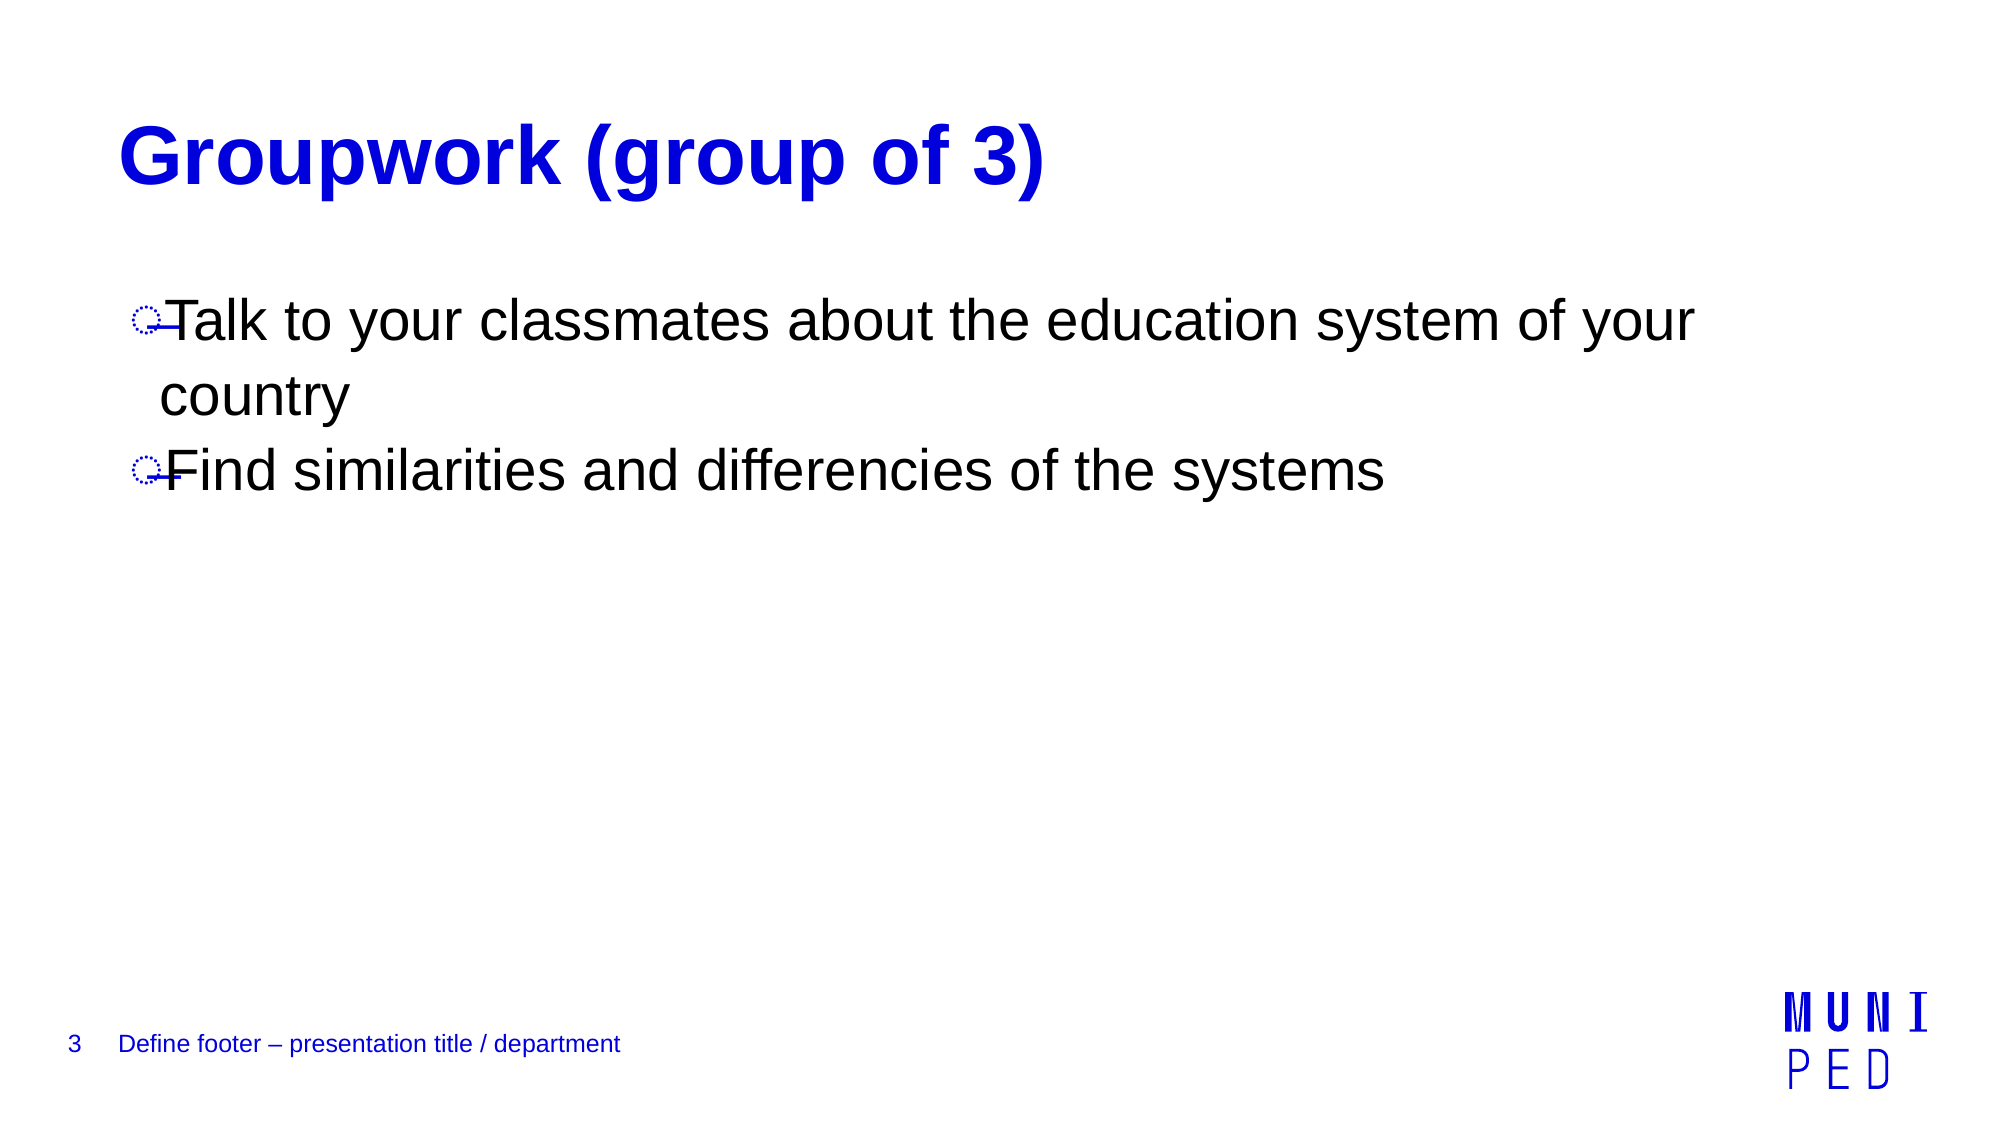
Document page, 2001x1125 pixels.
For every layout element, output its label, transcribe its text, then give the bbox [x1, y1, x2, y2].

slide_number 3 [67, 1021, 110, 1063]
footer Define footer – presentation title / department [118, 1021, 1418, 1063]
list Talk to your classmates about the education system of your country Find similarities and differencies of the systems [118, 277, 1883, 957]
title Groupwork (group of 3) [118, 118, 1883, 193]
